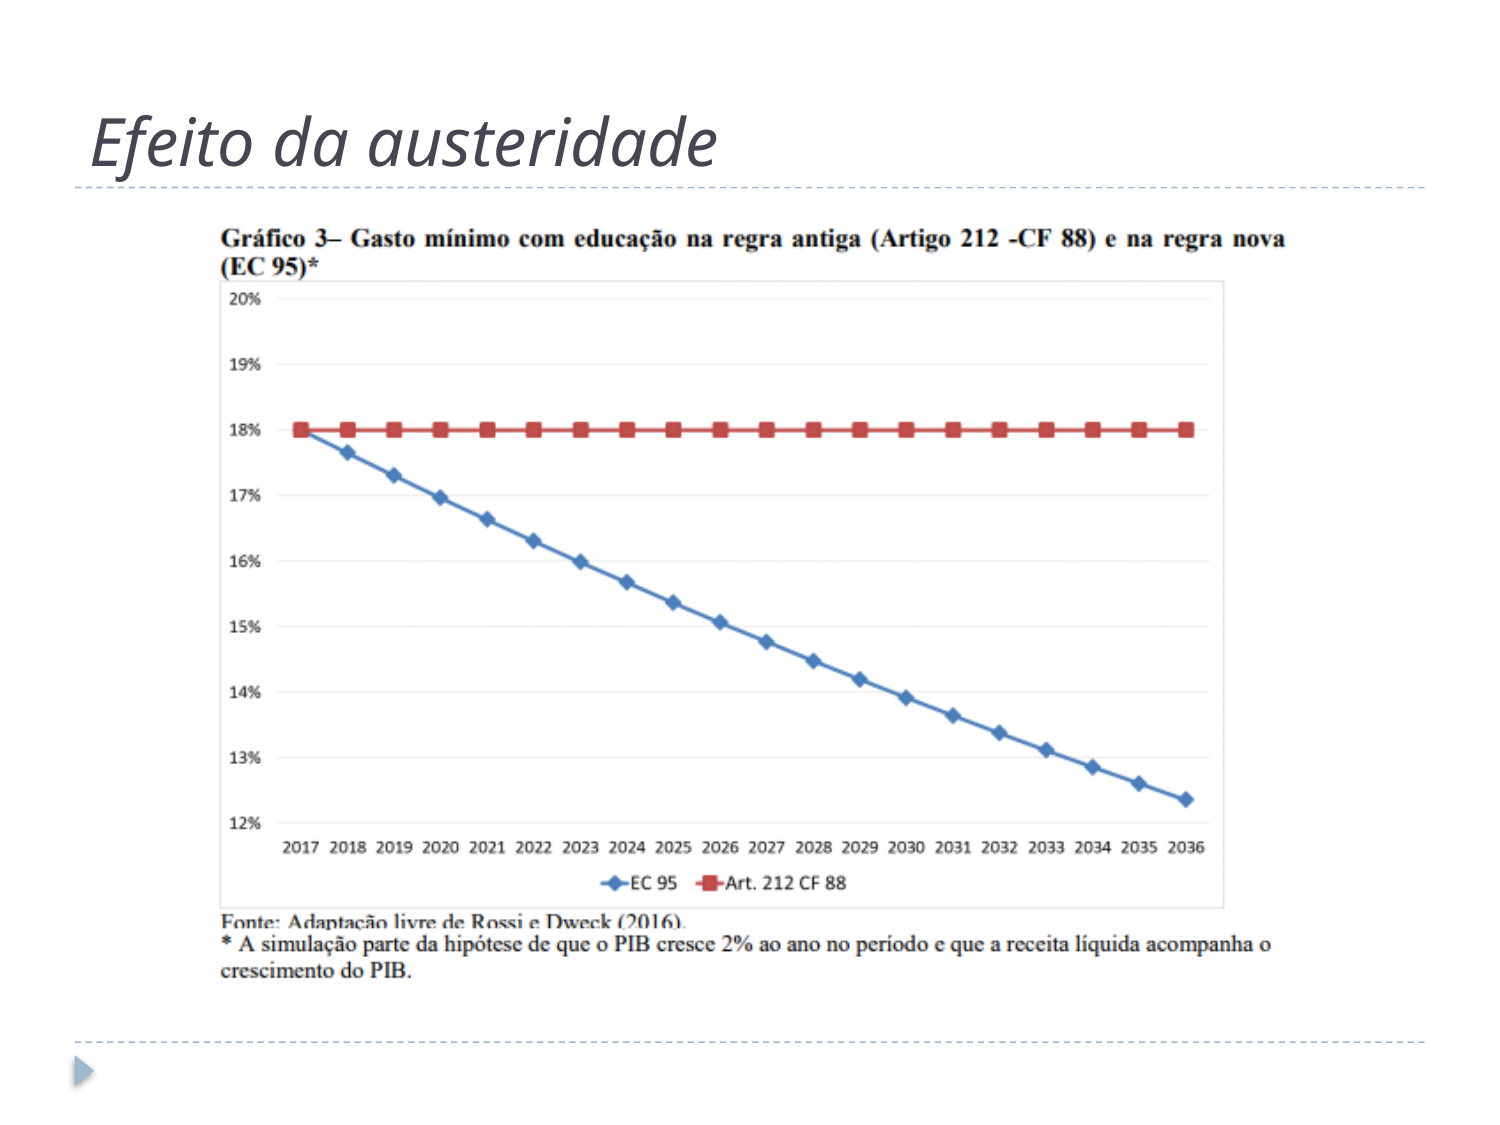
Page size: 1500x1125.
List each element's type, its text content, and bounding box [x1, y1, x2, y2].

title Efeito da austeridade [75, 24, 1425, 188]
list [195, 207, 1318, 1003]
